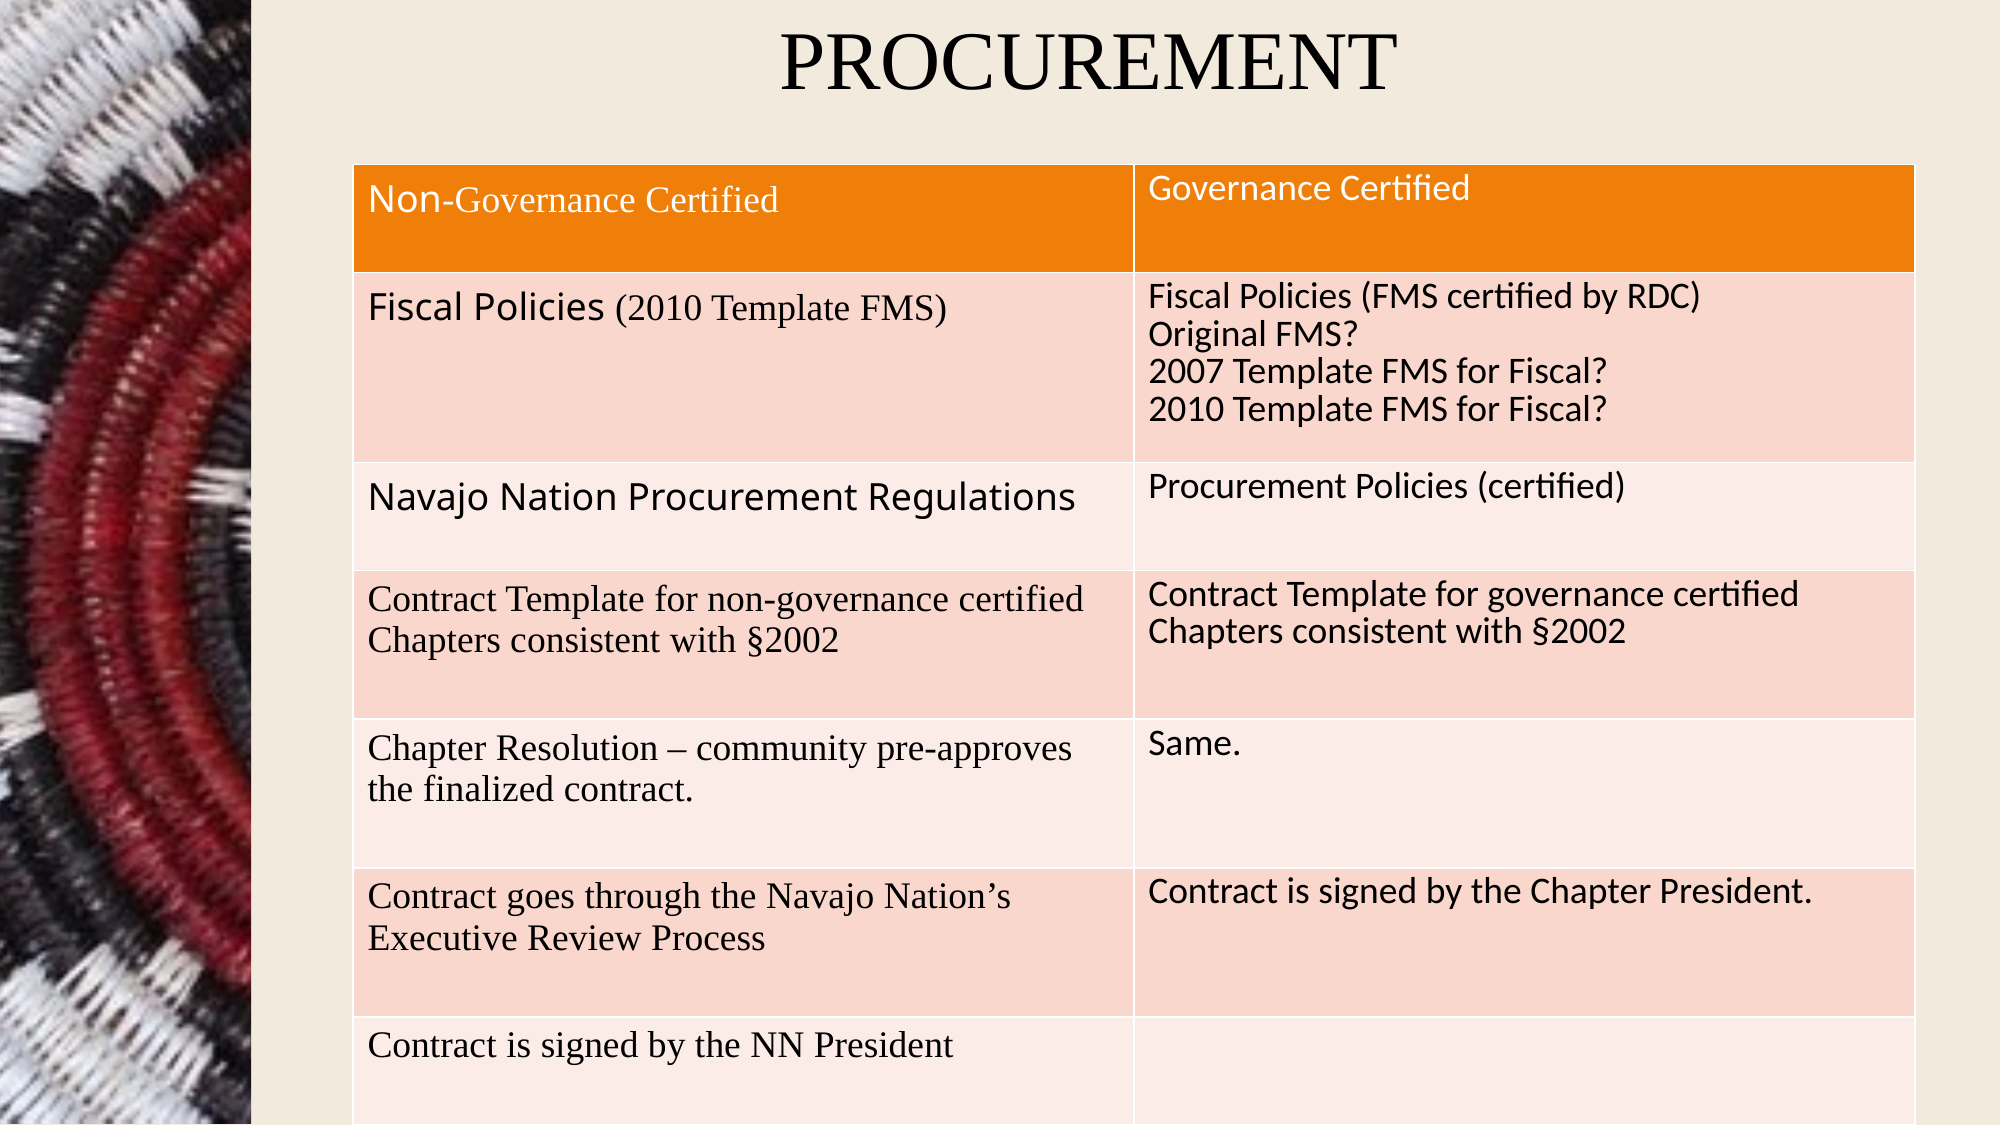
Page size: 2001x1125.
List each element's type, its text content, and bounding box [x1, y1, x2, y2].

table_cell Contract goes through the Navajo Nation’s Executive Review Process [354, 869, 1133, 1016]
table_cell Chapter Resolution – community pre-approves the finalized contract. [354, 720, 1133, 867]
table_header Non-Governance Certified [354, 165, 1133, 272]
table_cell Fiscal Policies (FMS certified by RDC) Original FMS? 2007 Template FMS for Fiscal? 2010 Template FMS for Fiscal? [1135, 273, 1914, 462]
table_cell Contract Template for non-governance certified Chapters consistent with §2002 [354, 571, 1133, 718]
table_cell Contract is signed by the Chapter President. [1135, 869, 1914, 1016]
table_header Governance Certified [1135, 165, 1914, 272]
table_cell [1135, 1018, 1914, 1124]
title PROCUREMENT [353, 0, 1825, 125]
table_cell Contract is signed by the NN President [354, 1018, 1133, 1124]
table_cell Fiscal Policies (2010 Template FMS) [354, 273, 1133, 462]
table_cell Procurement Policies (certified) [1135, 463, 1914, 570]
table_cell Same. [1135, 720, 1914, 867]
table_cell Navajo Nation Procurement Regulations [354, 463, 1133, 570]
table_cell Contract Template for governance certified Chapters consistent with §2002 [1135, 571, 1914, 718]
picture [0, 0, 252, 1124]
